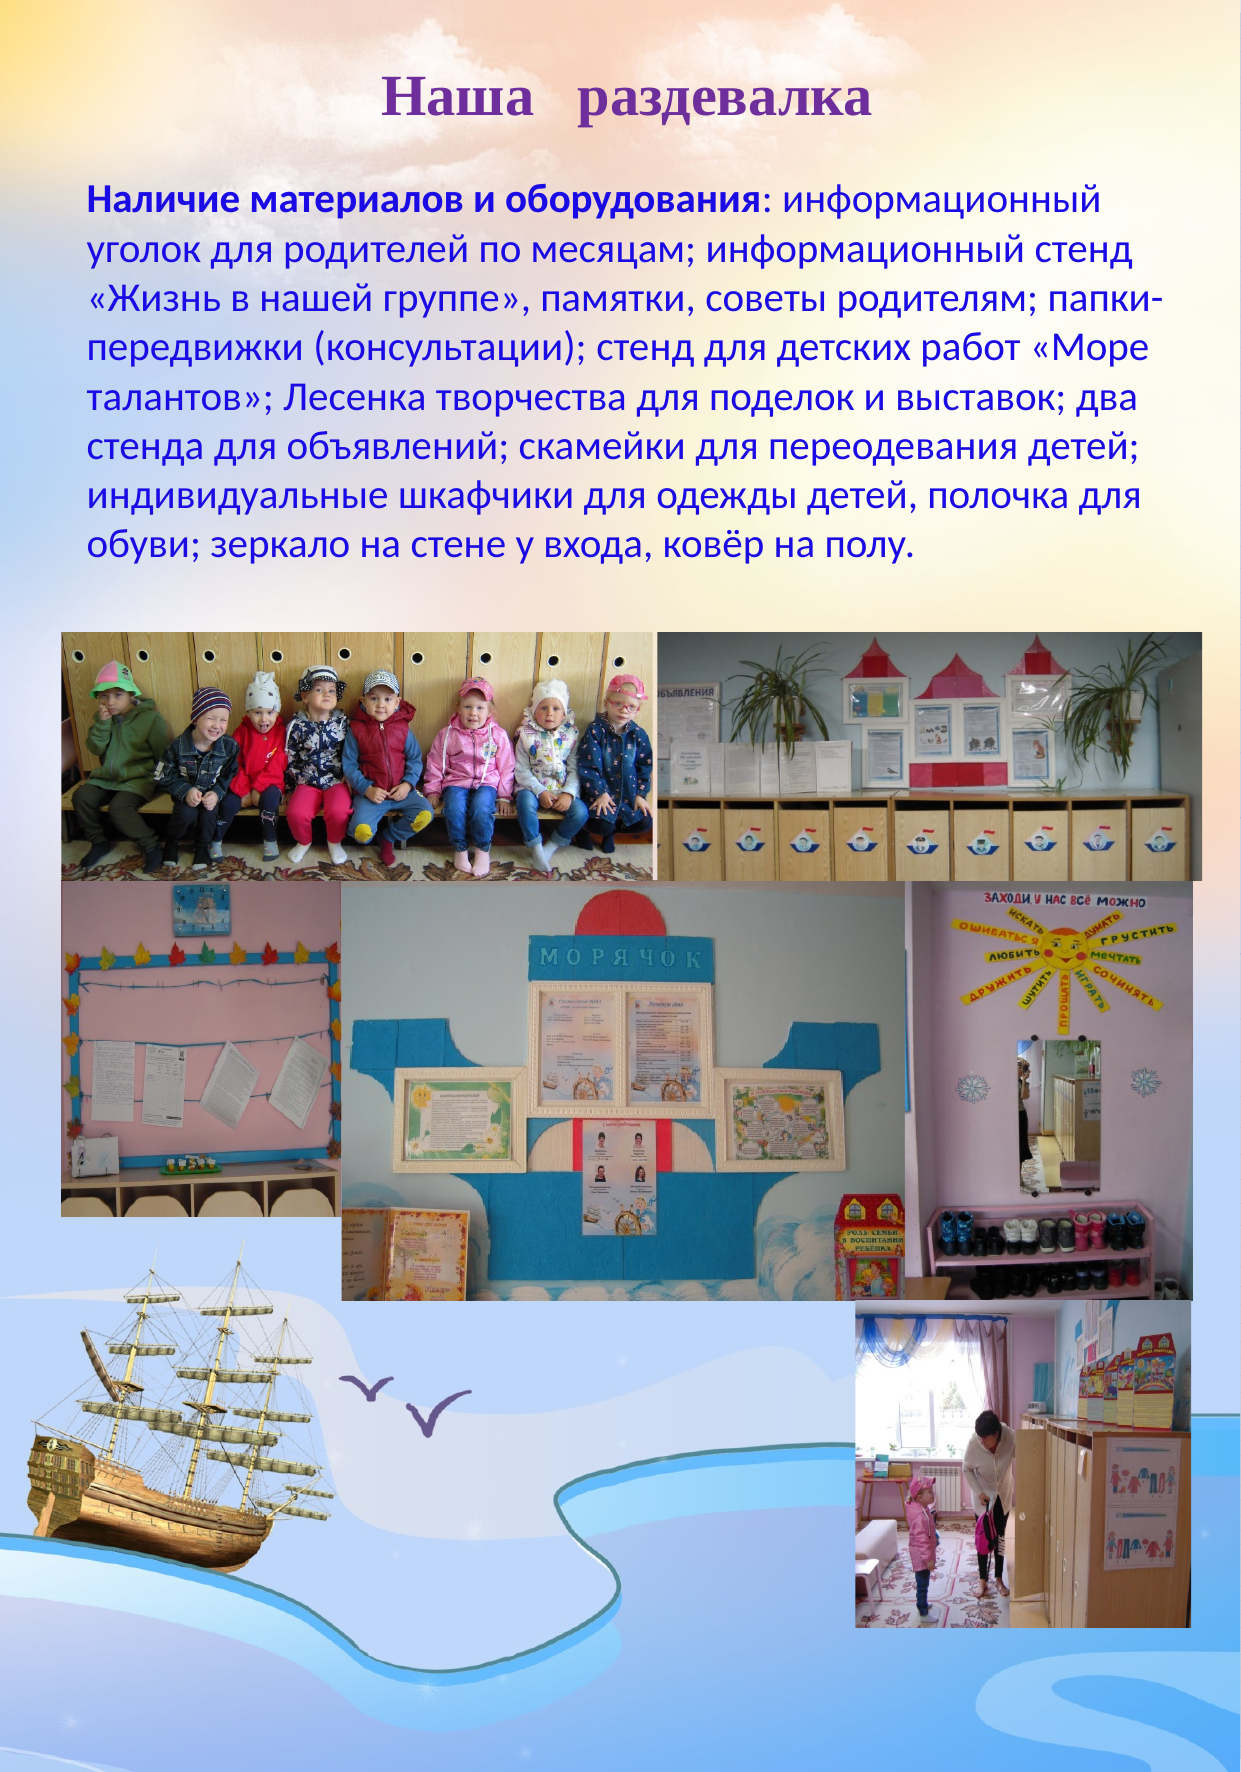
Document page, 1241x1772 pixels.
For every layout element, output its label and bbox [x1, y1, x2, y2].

list [0, 0, 1241, 1772]
picture [60, 632, 1203, 1628]
